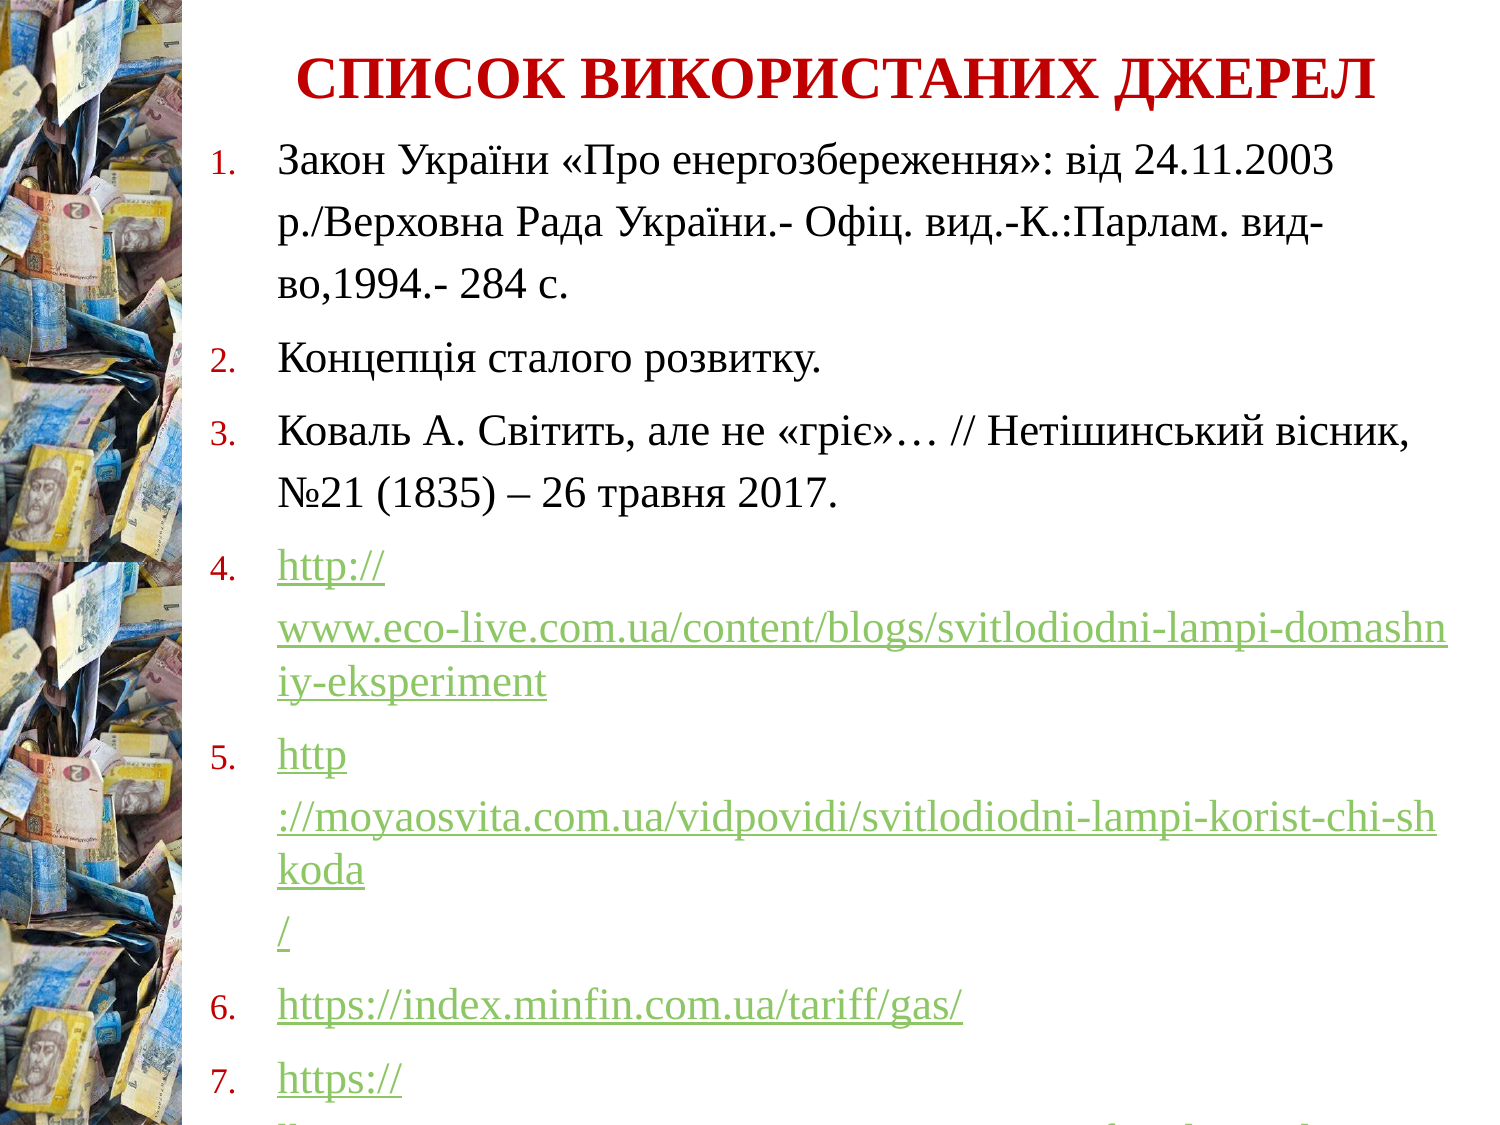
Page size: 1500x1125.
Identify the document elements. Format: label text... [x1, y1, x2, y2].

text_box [0, 0, 182, 1125]
list СПИСОК ВИКОРИСТАНИХ ДЖЕРЕЛ Закон України «Про енергозбереження»: від 24.11.2003 р./Верховна Рада України.- Офіц. вид.-К.:Парлам. вид-во,1994.- 284 с. Концепція сталого розвитку. Коваль А. Світить, але не «гріє»… // Нетішинський вісник, №21 (1835) – 26 травня 2017. http://www.eco-live.com.ua/content/blogs/svitlodiodni-lampi-domashniy-eksperiment http://moyaosvita.com.ua/vidpovidi/svitlodiodni-lampi-korist-chi-shkoda/ https://index.minfin.com.ua/tariff/gas/ https://lb.ua/economics/2021/01/12/475063_tsini_naftu_dosyagli_11misyachnogo.html [194, 30, 1466, 1071]
